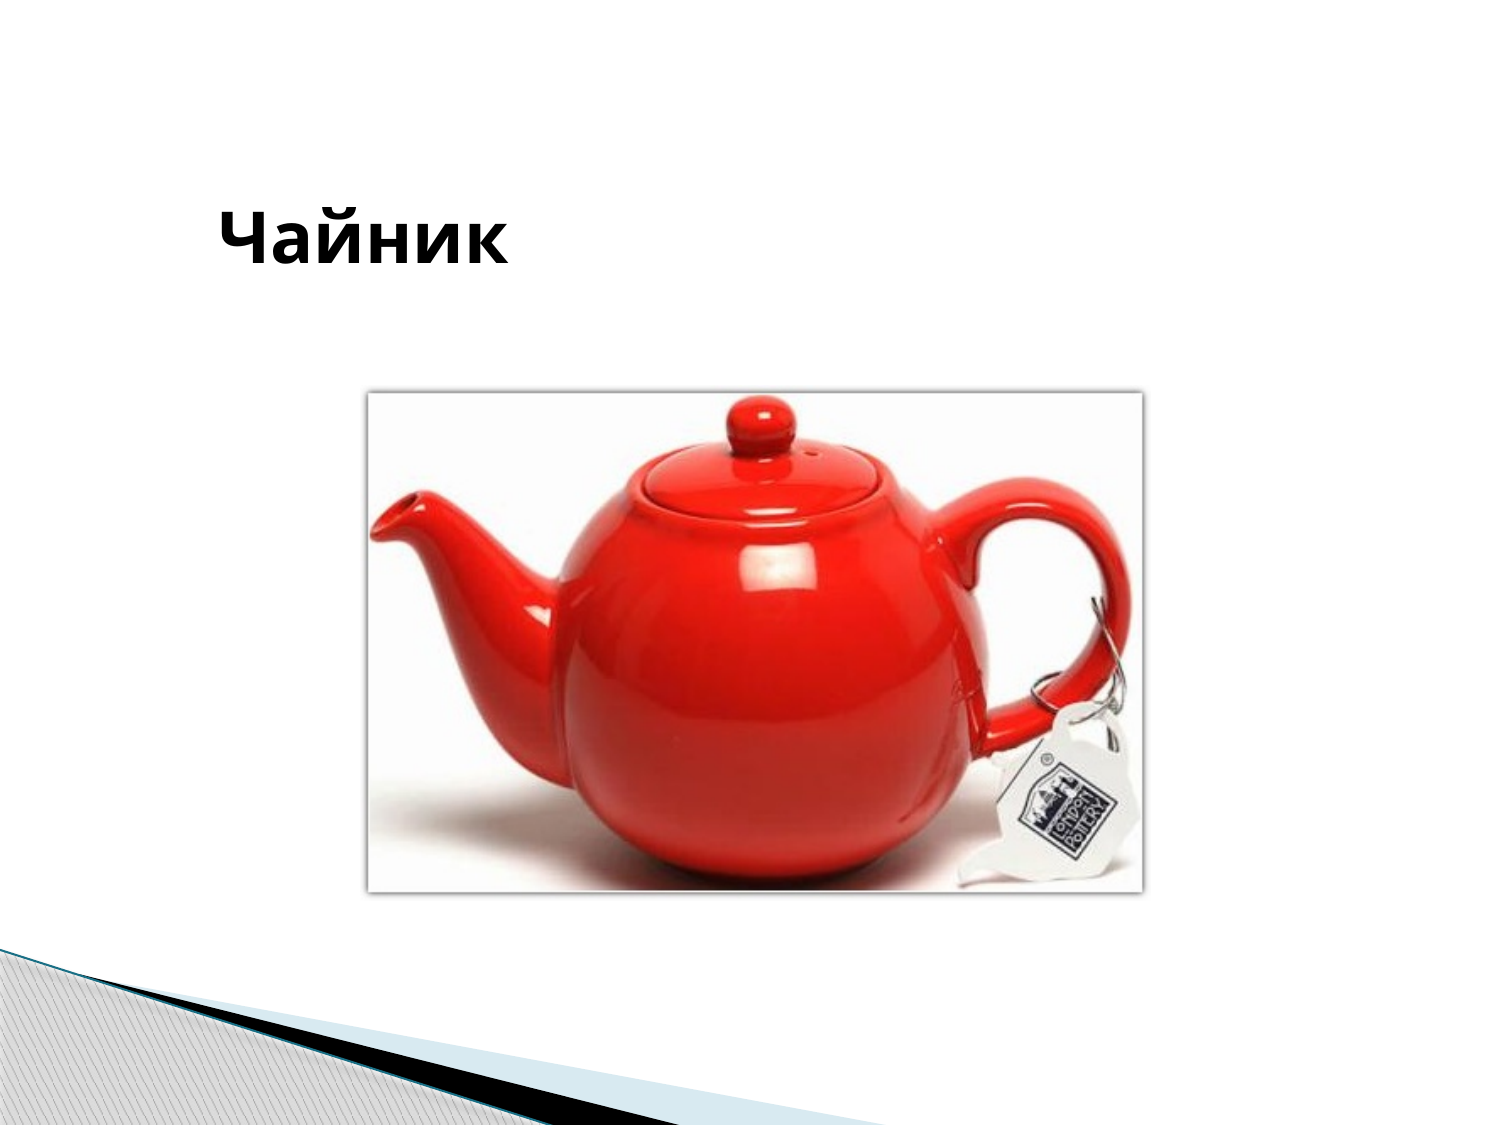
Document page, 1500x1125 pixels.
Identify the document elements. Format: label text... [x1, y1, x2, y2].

title Чайник [53, 184, 1404, 373]
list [359, 385, 1151, 901]
